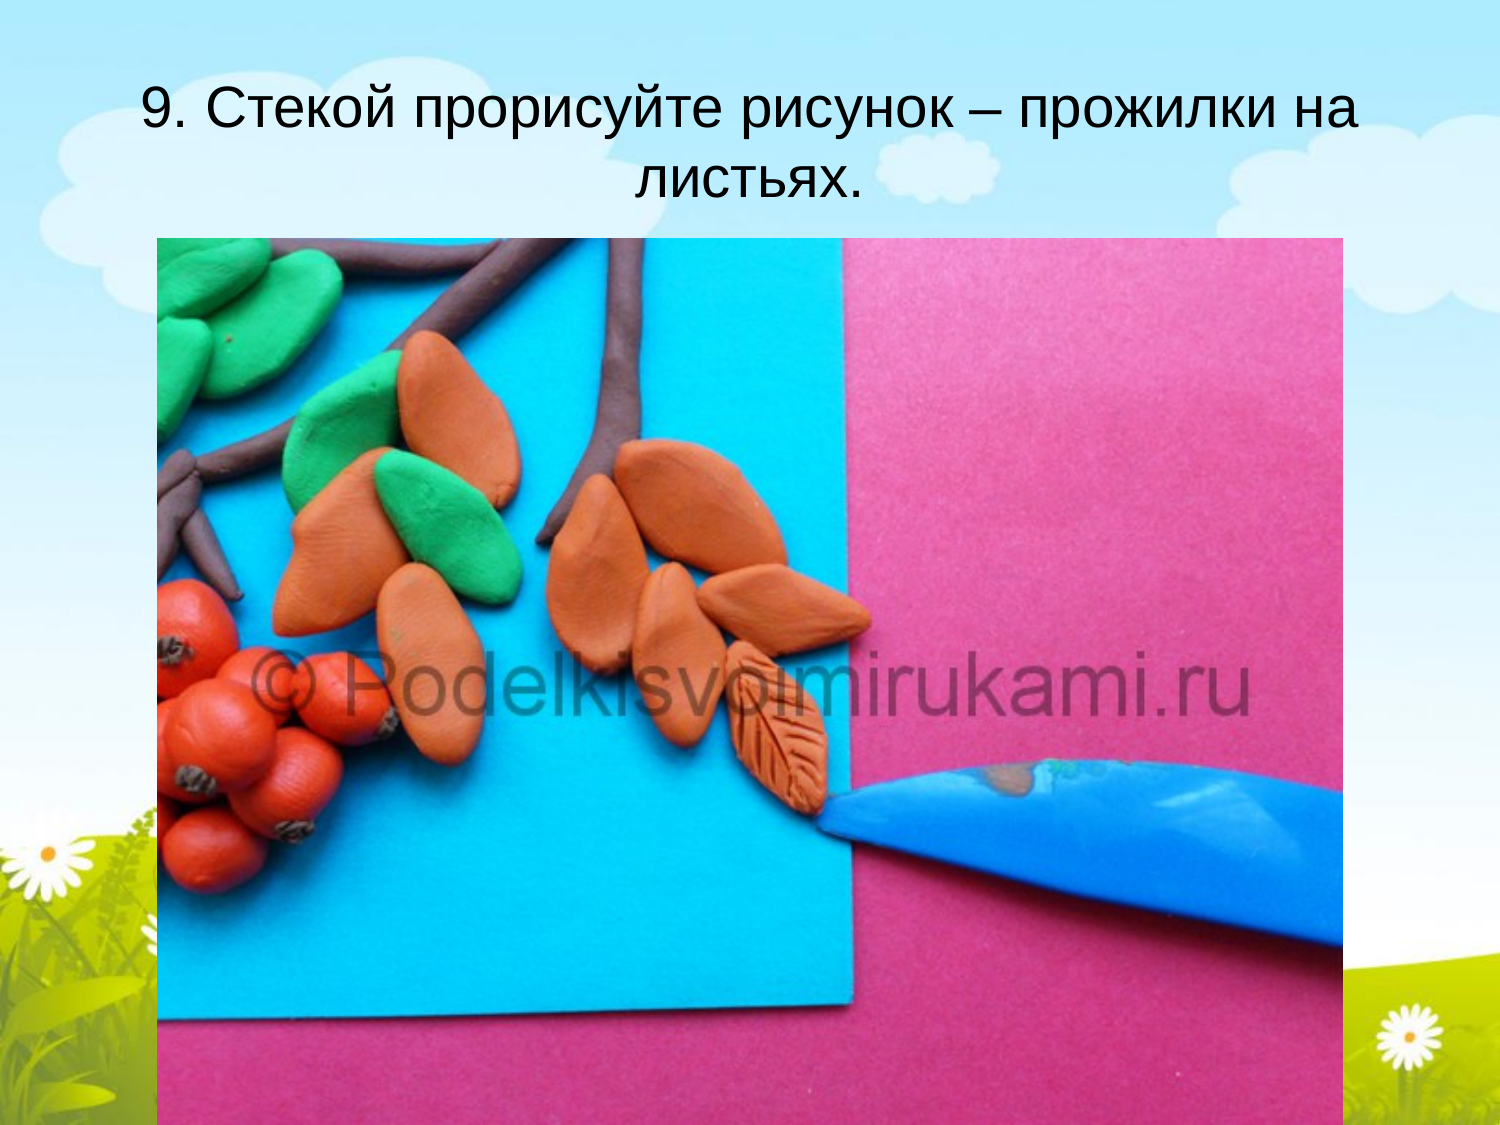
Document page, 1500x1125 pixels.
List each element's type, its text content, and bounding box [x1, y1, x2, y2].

picture [0, 0, 1500, 1125]
title 9. Стекой прорисуйте рисунок – прожилки на листьях. [75, 45, 1425, 233]
